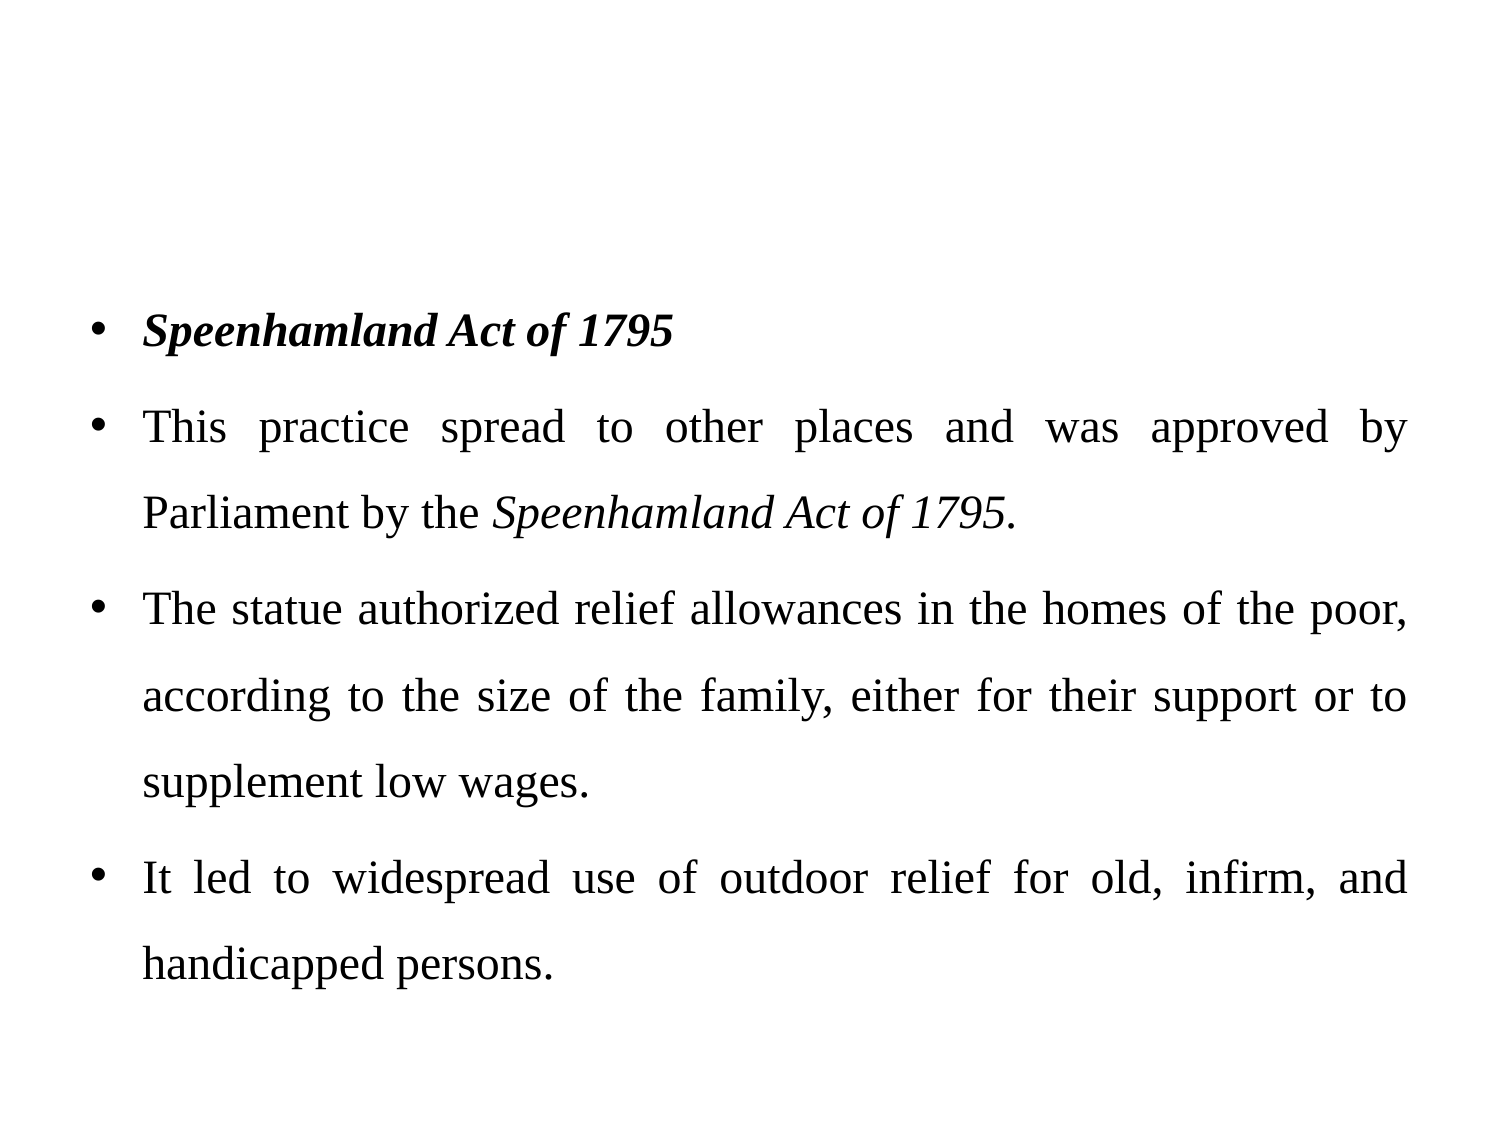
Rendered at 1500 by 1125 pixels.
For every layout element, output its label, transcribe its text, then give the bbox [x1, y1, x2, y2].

list Speenhamland Act of 1795 This practice spread to other places and was approved by Parliament by the Speenhamland Act of 1795. The statue authorized relief allowances in the homes of the poor, according to the size of the family, either for their support or to supplement low wages. It led to widespread use of outdoor relief for old, infirm, and handicapped persons. [75, 262, 1425, 1005]
